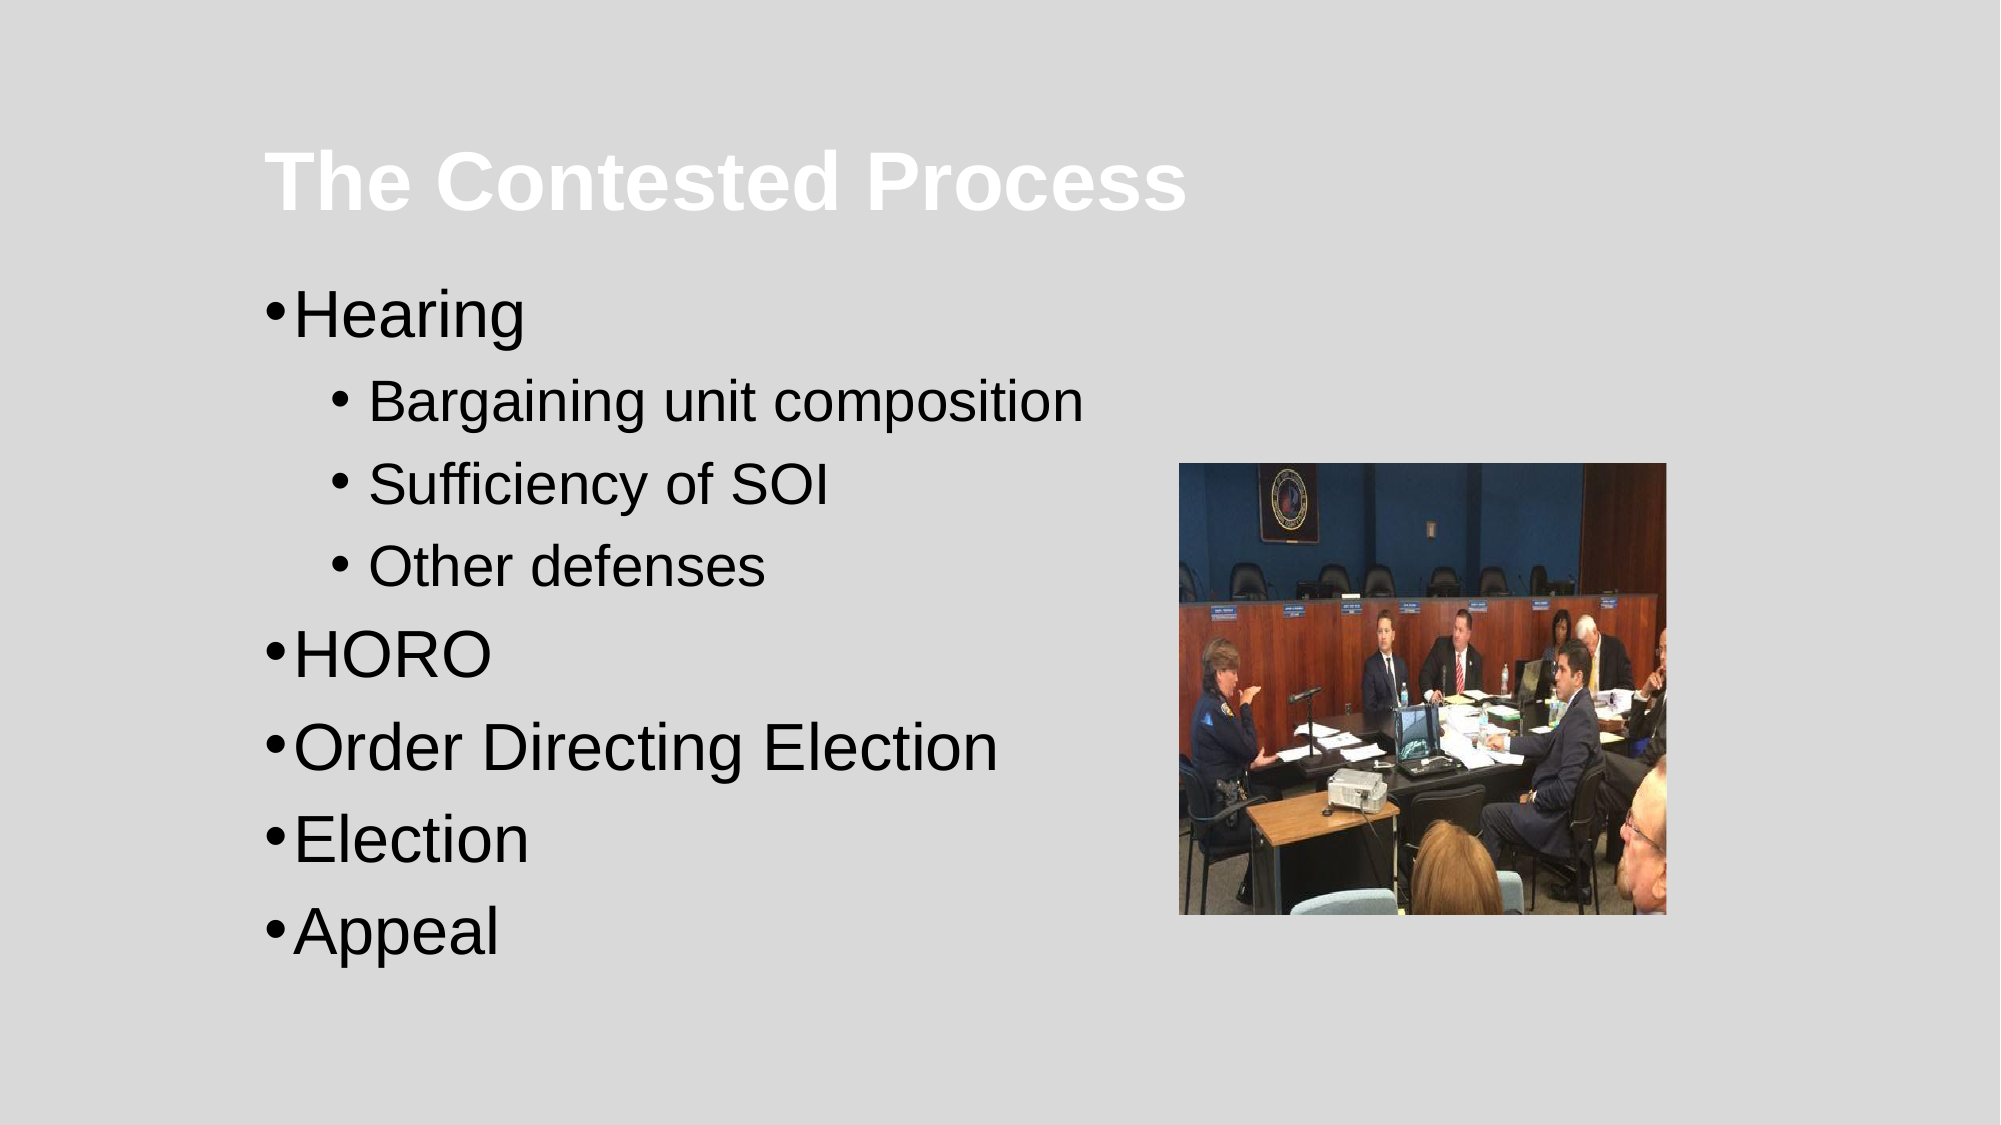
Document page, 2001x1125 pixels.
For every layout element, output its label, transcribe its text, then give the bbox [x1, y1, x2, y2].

list Hearing Bargaining unit composition Sufficiency of SOI Other defenses HORO Order Directing Election Election Appeal [249, 263, 1652, 1080]
picture [1178, 462, 1667, 916]
title The Contested Process [249, 121, 1450, 247]
